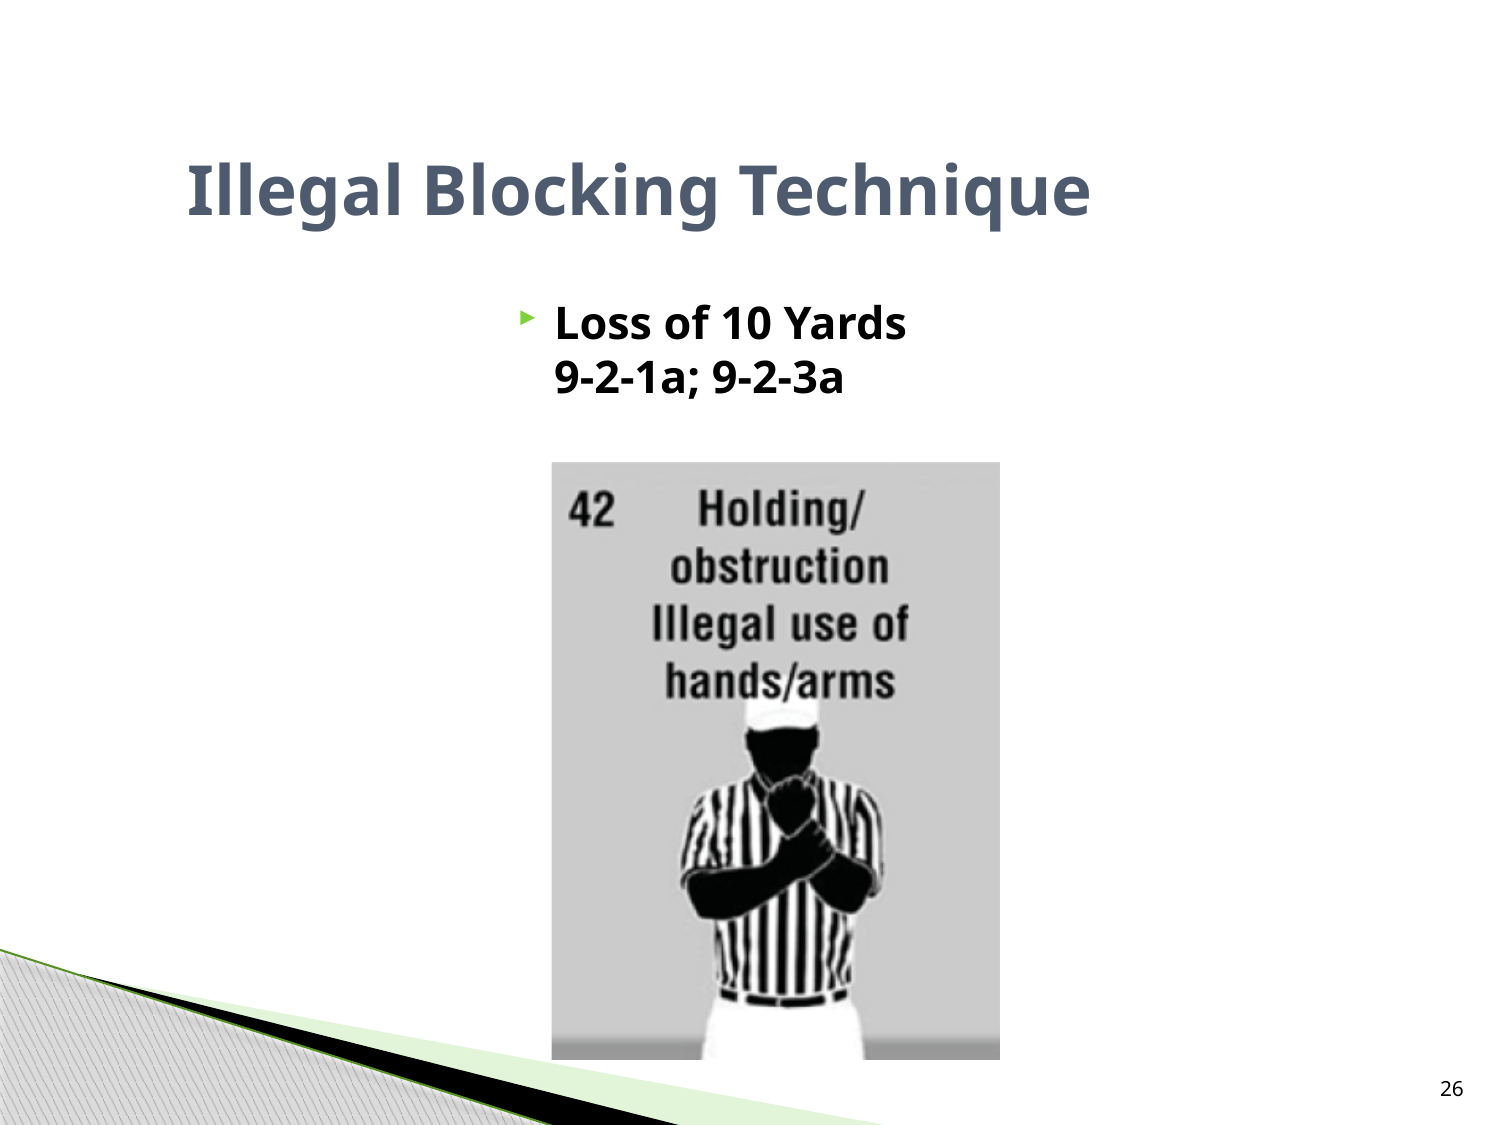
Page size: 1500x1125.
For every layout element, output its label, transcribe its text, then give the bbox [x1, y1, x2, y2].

title Illegal Blocking Technique [173, 112, 1263, 263]
slide_number 26 [1418, 1051, 1479, 1112]
list Loss of 10 Yards 9-2-1a; 9-2-3a [487, 287, 1004, 413]
picture [551, 462, 1001, 1060]
